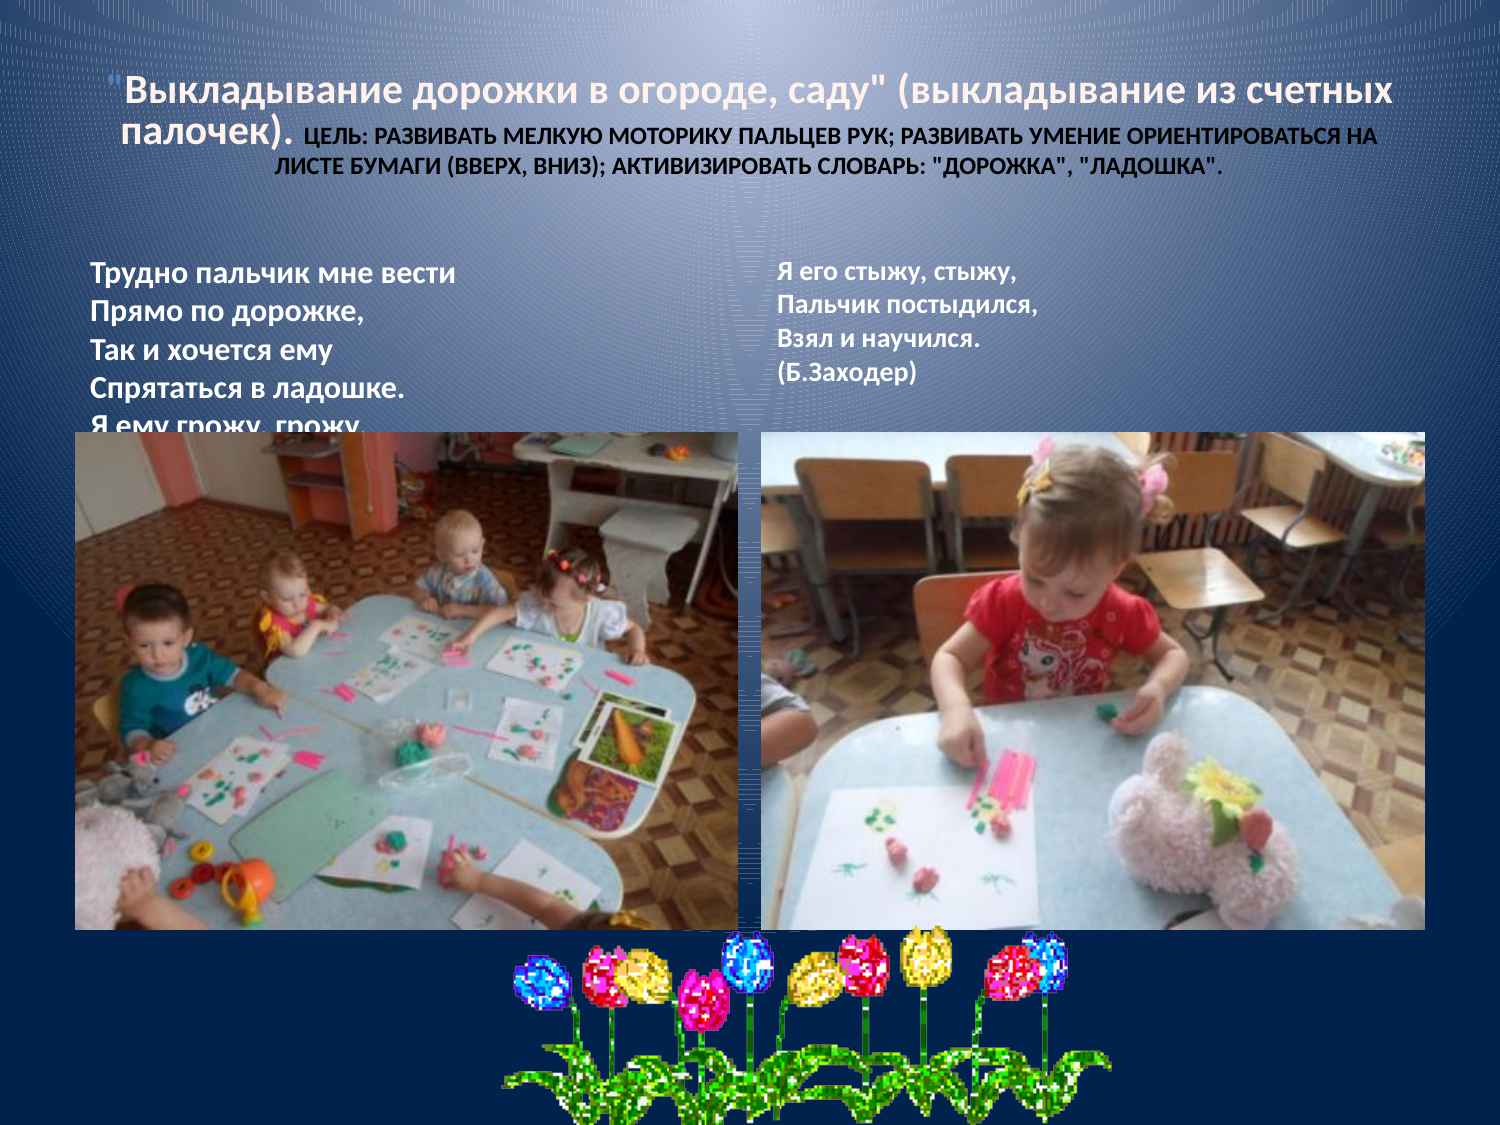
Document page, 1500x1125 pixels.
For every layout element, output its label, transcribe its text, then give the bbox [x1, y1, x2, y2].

list Трудно пальчик мне вести Прямо по дорожке, Так и хочется ему Спрятаться в ладошке. Я ему грожу, грожу, [75, 251, 738, 431]
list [761, 431, 1426, 930]
title "Выкладывание дорожки в огороде, саду" (выкладывание из счетных палочек). Цель: развивать мелкую моторику пальцев рук; развивать умение ориентироваться на листе бумаги (вверх, вниз); активизировать словарь: "дорожка", "ладошка". [75, 45, 1425, 233]
list Я его стыжу, стыжу, Пальчик постыдился, Взял и научился. (Б.Заходер) [761, 251, 1425, 398]
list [74, 431, 739, 930]
picture [496, 920, 1121, 1125]
